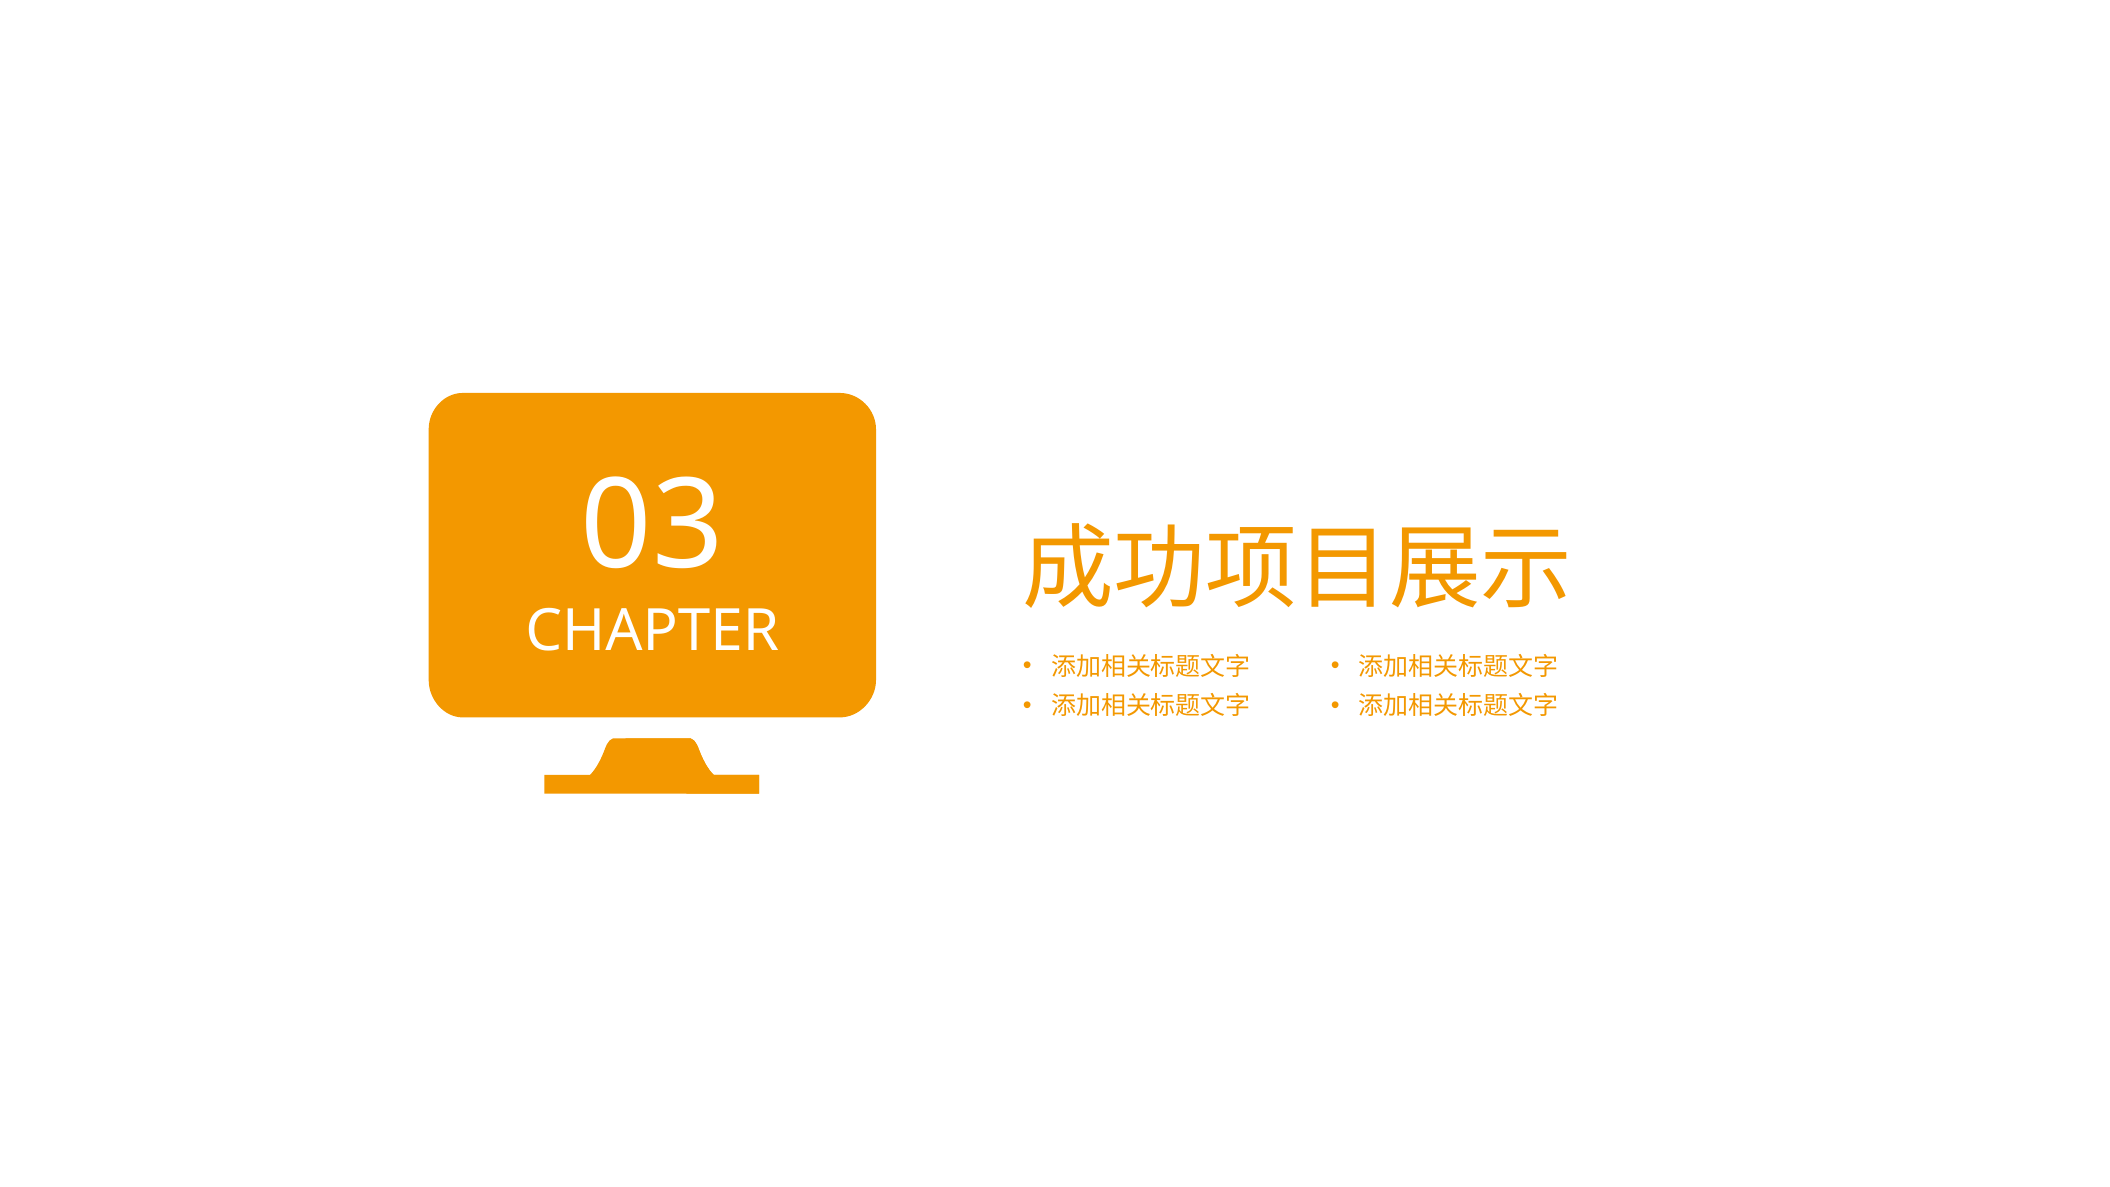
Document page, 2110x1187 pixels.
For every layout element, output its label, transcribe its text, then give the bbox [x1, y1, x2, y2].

text_box 添加相关标题文字 [1008, 642, 1266, 682]
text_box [428, 392, 876, 794]
text_box 添加相关标题文字 [1316, 682, 1574, 727]
text_box 添加相关标题文字 [1316, 642, 1574, 682]
text_box 添加相关标题文字 [1008, 682, 1266, 727]
text_box 成功项目展示 [1022, 508, 1576, 620]
